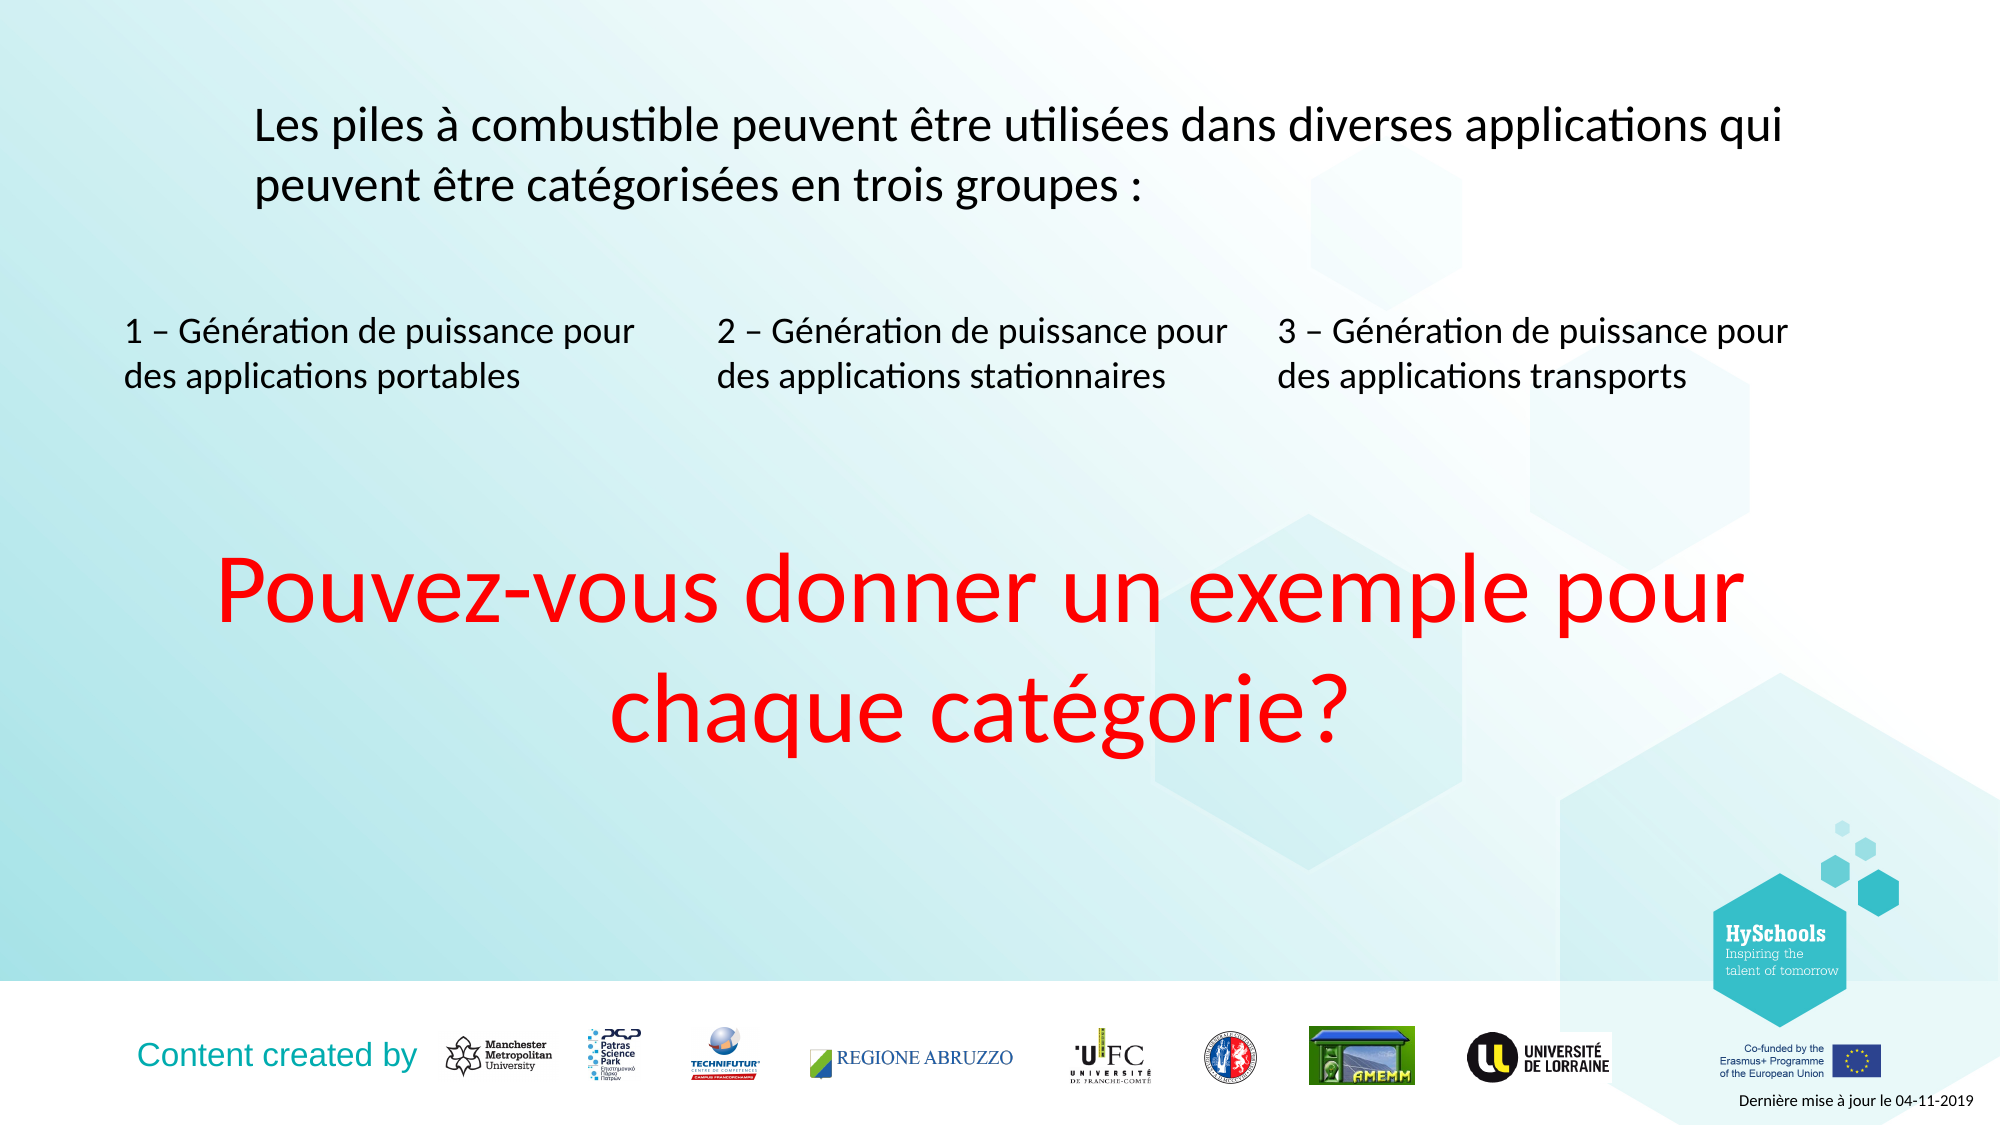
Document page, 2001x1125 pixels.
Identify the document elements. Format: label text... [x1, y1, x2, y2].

text_box 1 – Génération de puissance pour des applications portables [109, 298, 661, 404]
text_box Dernière mise à jour le 04-11-2019 [1724, 1081, 1990, 1118]
text_box 3 – Génération de puissance pour des applications transports [1262, 298, 1968, 449]
text_box 2 – Génération de puissance pour des applications stationnaires [702, 298, 1244, 404]
text_box Les piles à combustible peuvent être utilisées dans diverses applications qui peuvent être catégorisées en trois groupes : [239, 83, 1858, 219]
picture [0, 0, 2000, 1125]
text_box Pouvez-vous donner un exemple pour chaque catégorie? [170, 515, 1792, 770]
